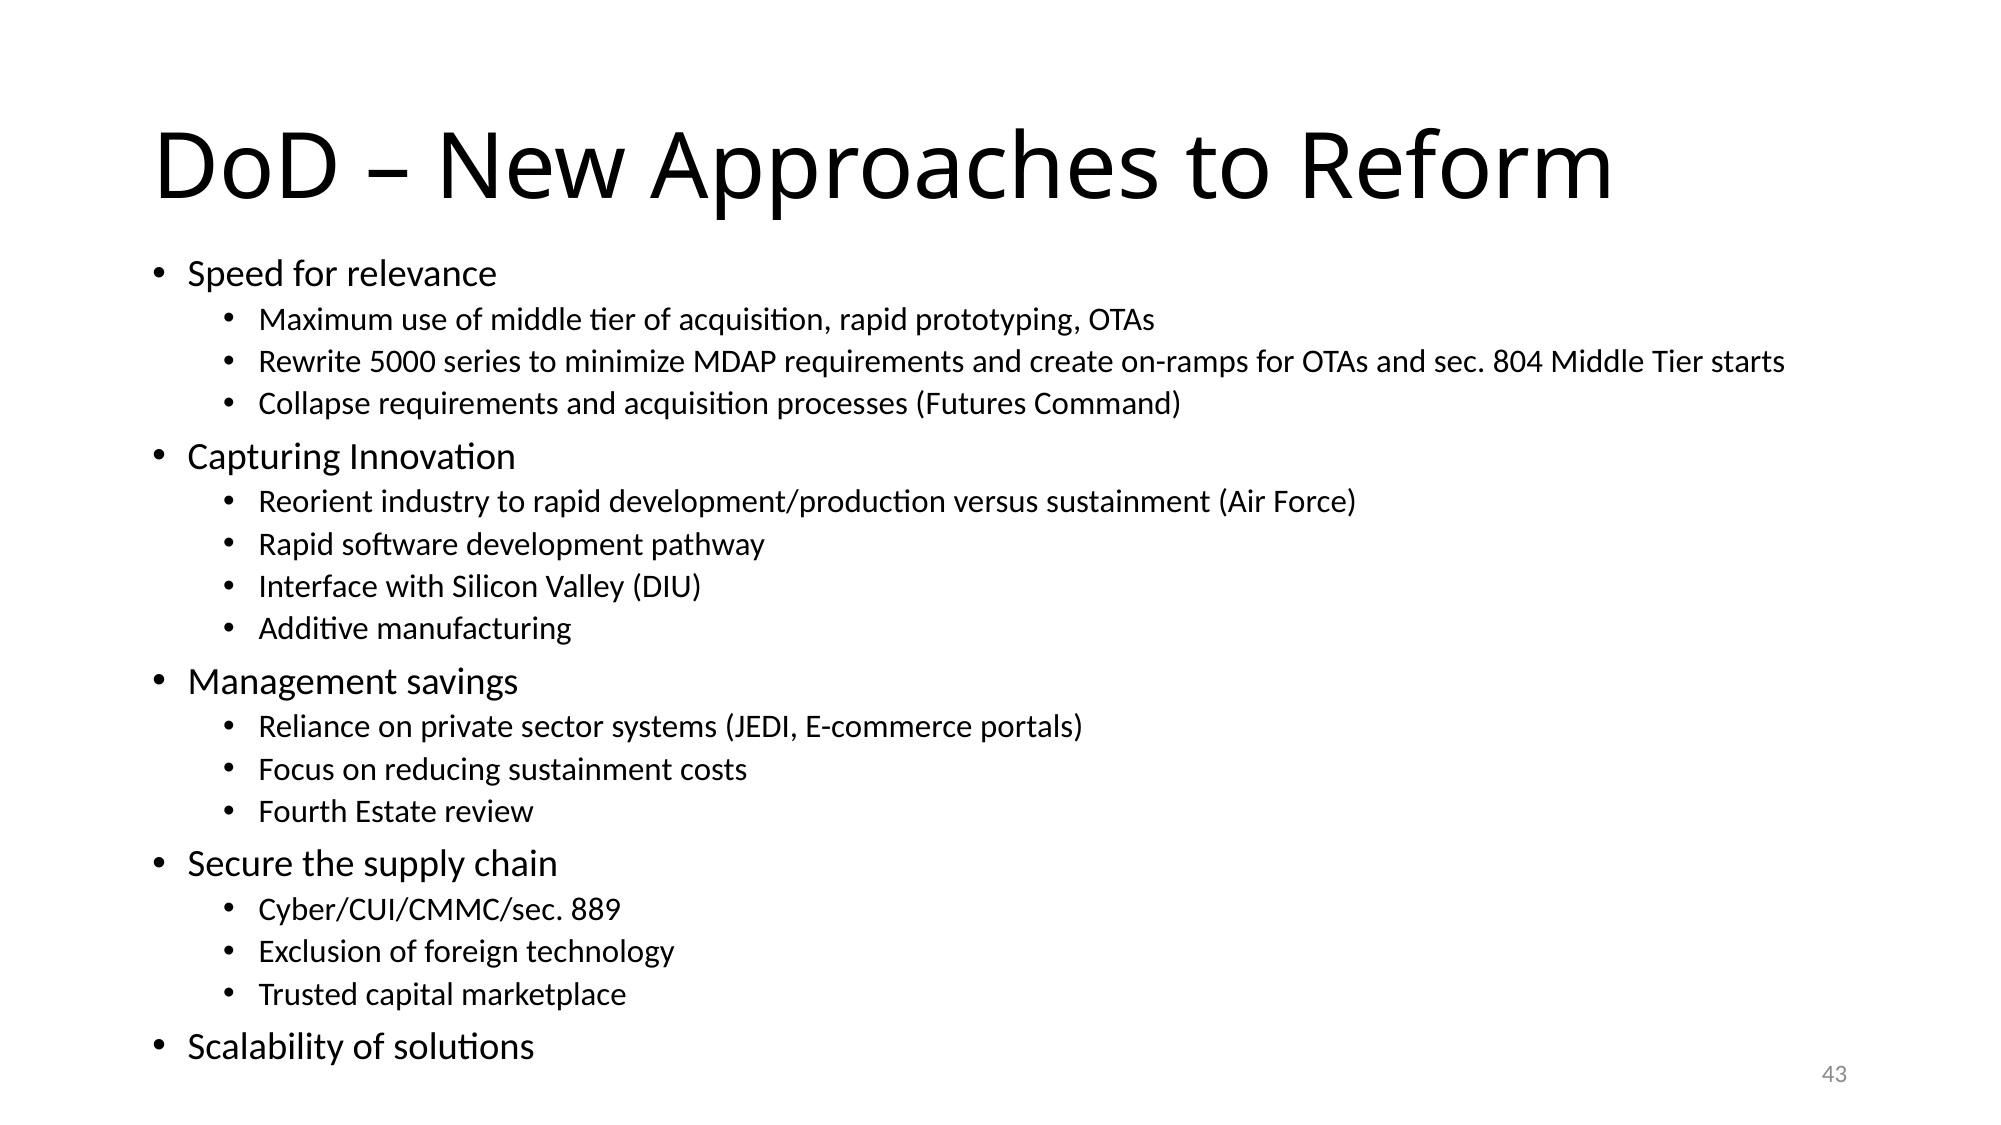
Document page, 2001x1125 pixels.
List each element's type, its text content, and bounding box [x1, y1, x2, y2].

list Speed for relevance Maximum use of middle tier of acquisition, rapid prototyping, OTAs Rewrite 5000 series to minimize MDAP requirements and create on-ramps for OTAs and sec. 804 Middle Tier starts Collapse requirements and acquisition processes (Futures Command) Capturing Innovation Reorient industry to rapid development/production versus sustainment (Air Force) Rapid software development pathway Interface with Silicon Valley (DIU) Additive manufacturing Management savings Reliance on private sector systems (JEDI, E-commerce portals) Focus on reducing sustainment costs Fourth Estate review Secure the supply chain Cyber/CUI/CMMC/sec. 889 Exclusion of foreign technology Trusted capital marketplace Scalability of solutions [137, 245, 1863, 1083]
slide_number 43 [1412, 1042, 1863, 1103]
title DoD – New Approaches to Reform [137, 59, 1863, 245]
